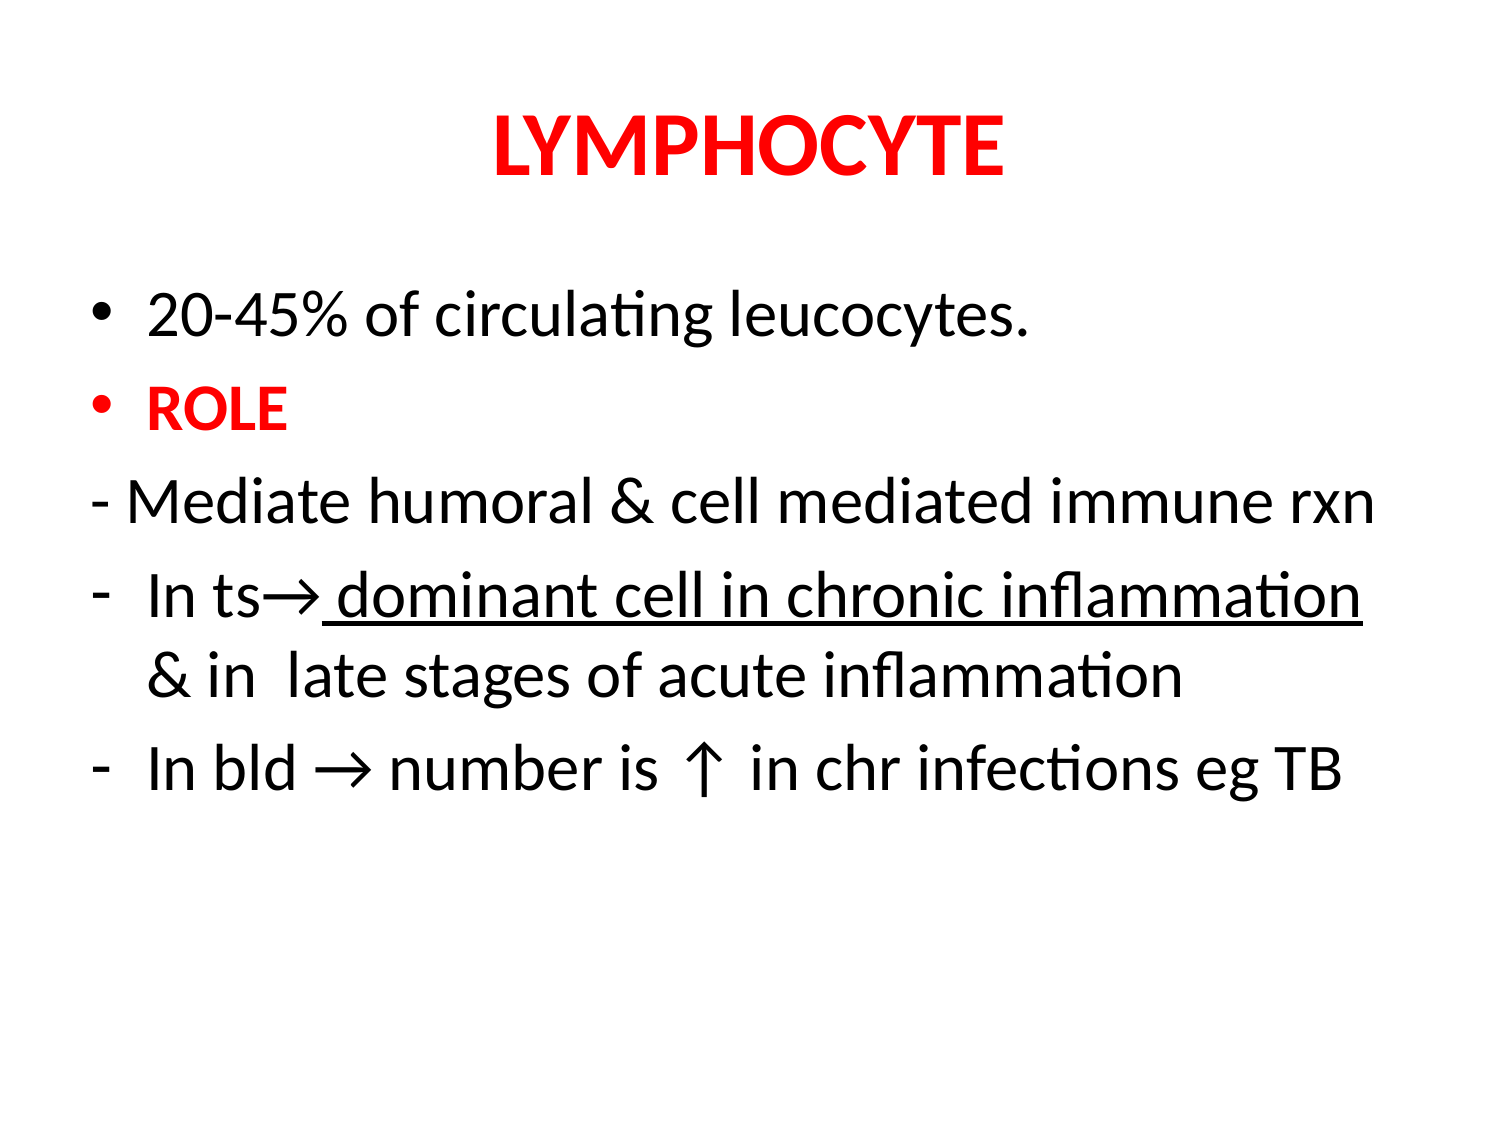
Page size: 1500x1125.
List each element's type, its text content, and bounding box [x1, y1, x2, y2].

title LYMPHOCYTE [75, 45, 1425, 233]
list 20-45% of circulating leucocytes. ROLE - Mediate humoral & cell mediated immune rxn In ts→ dominant cell in chronic inflammation & in late stages of acute inflammation In bld → number is ↑ in chr infections eg TB [75, 262, 1425, 1005]
